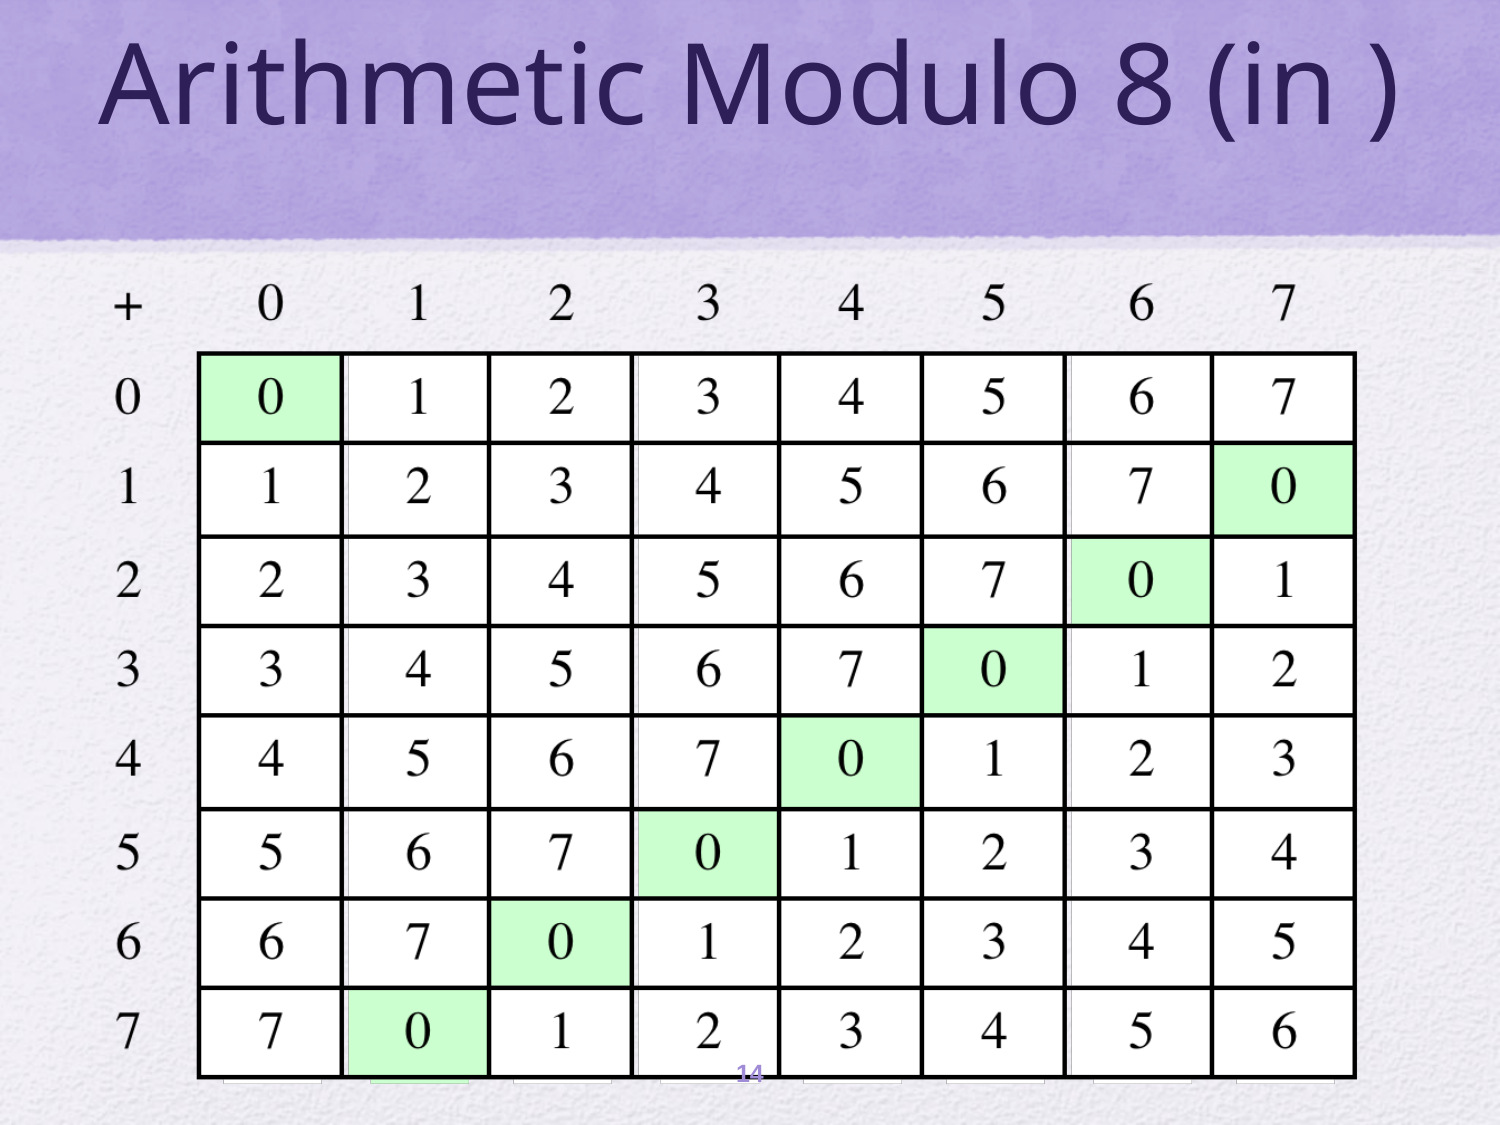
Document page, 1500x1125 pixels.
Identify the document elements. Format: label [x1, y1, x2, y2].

picture [0, 225, 1500, 1125]
